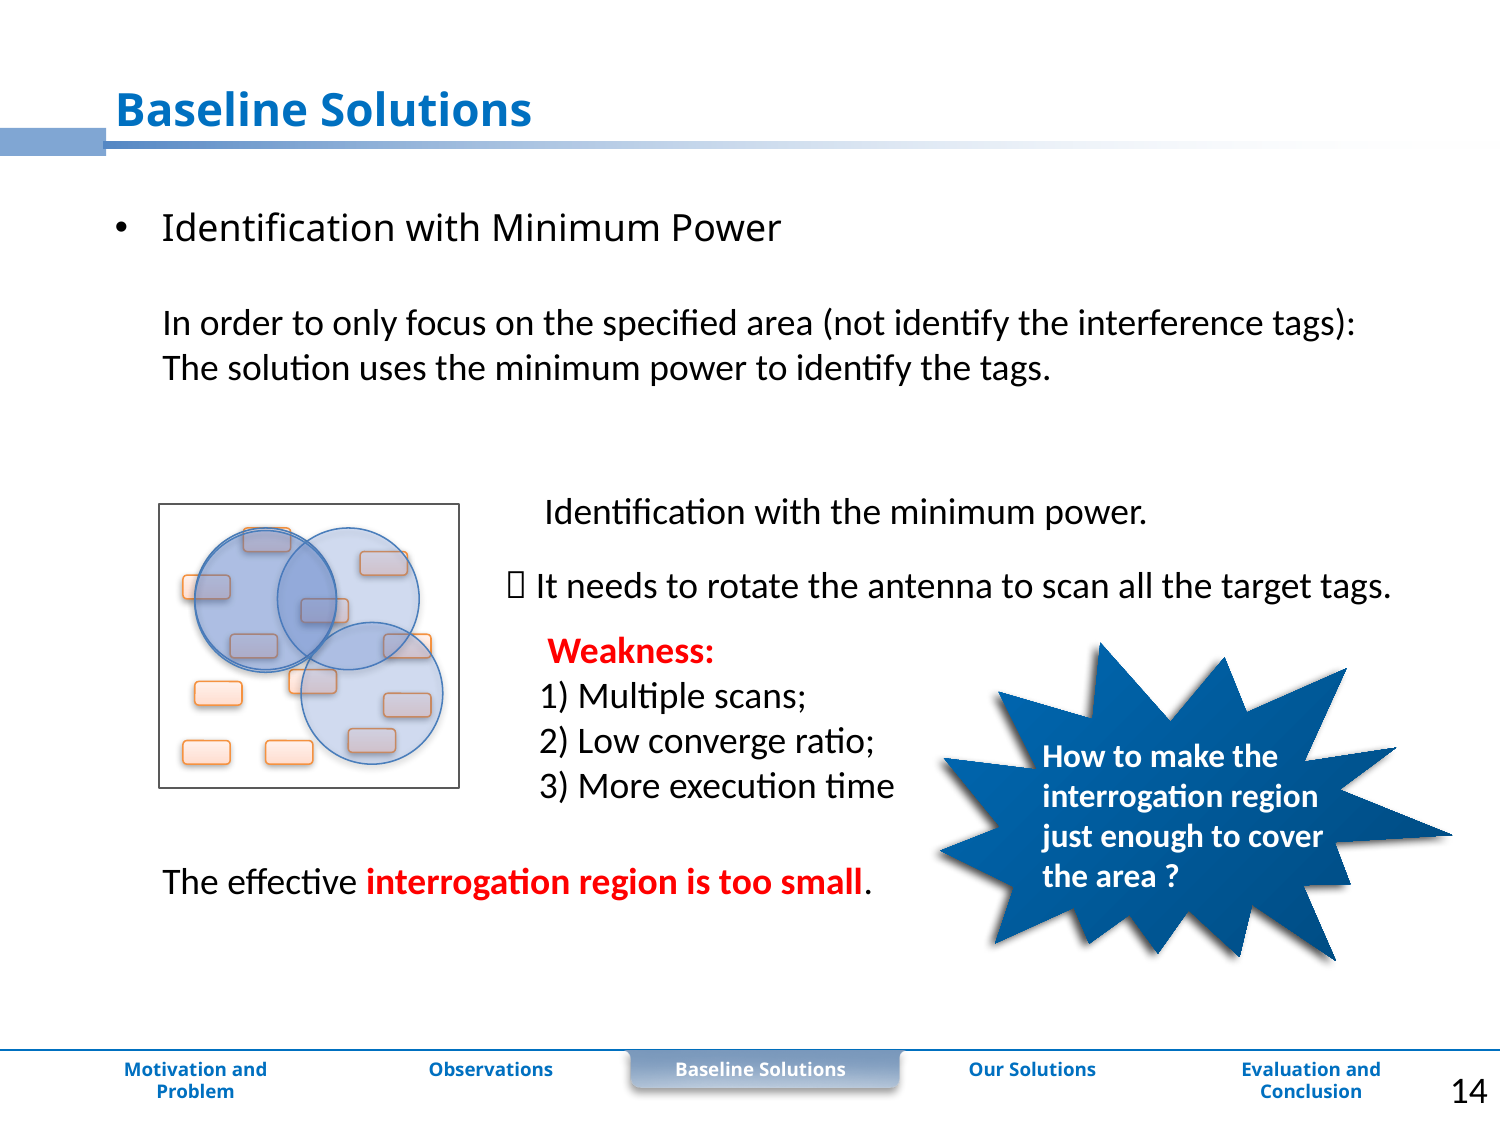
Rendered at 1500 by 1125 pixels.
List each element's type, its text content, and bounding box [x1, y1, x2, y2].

text_box Our Solutions [912, 1059, 1164, 1088]
text_box Motivation and Problem [71, 1059, 320, 1110]
text_box [307, 527, 420, 632]
text_box [264, 739, 314, 765]
text_box [193, 529, 338, 674]
text_box [940, 642, 1347, 961]
text_box [418, 633, 432, 649]
text_box In order to only focus on the specified area (not identify the interference tags): The solution uses the minimum power to identify the tags. [147, 290, 1400, 396]
text_box 14 [1435, 1058, 1500, 1119]
text_box [157, 502, 461, 790]
text_box Identification with the minimum power. [529, 479, 1172, 540]
text_box How to make the interrogation region just enough to cover the area ? [1042, 734, 1326, 895]
text_box The effective interrogation region is too small. [147, 849, 999, 910]
picture [619, 1049, 908, 1088]
text_box [1326, 747, 1452, 885]
text_box Baseline Solutions [100, 73, 1424, 126]
text_box  It needs to rotate the antenna to scan all the target tags. Weakness: 1) Multiple scans; 2) Low converge ratio; 3) More execution time [490, 554, 1424, 814]
text_box Evaluation and Conclusion [1175, 1059, 1435, 1110]
text_box [182, 574, 193, 600]
text_box [193, 680, 243, 706]
text_box Identification with Minimum Power [100, 196, 1081, 256]
text_box [288, 674, 298, 695]
text_box [300, 621, 444, 765]
text_box Observations [361, 1059, 614, 1088]
text_box [182, 739, 231, 765]
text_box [0, 127, 1500, 157]
